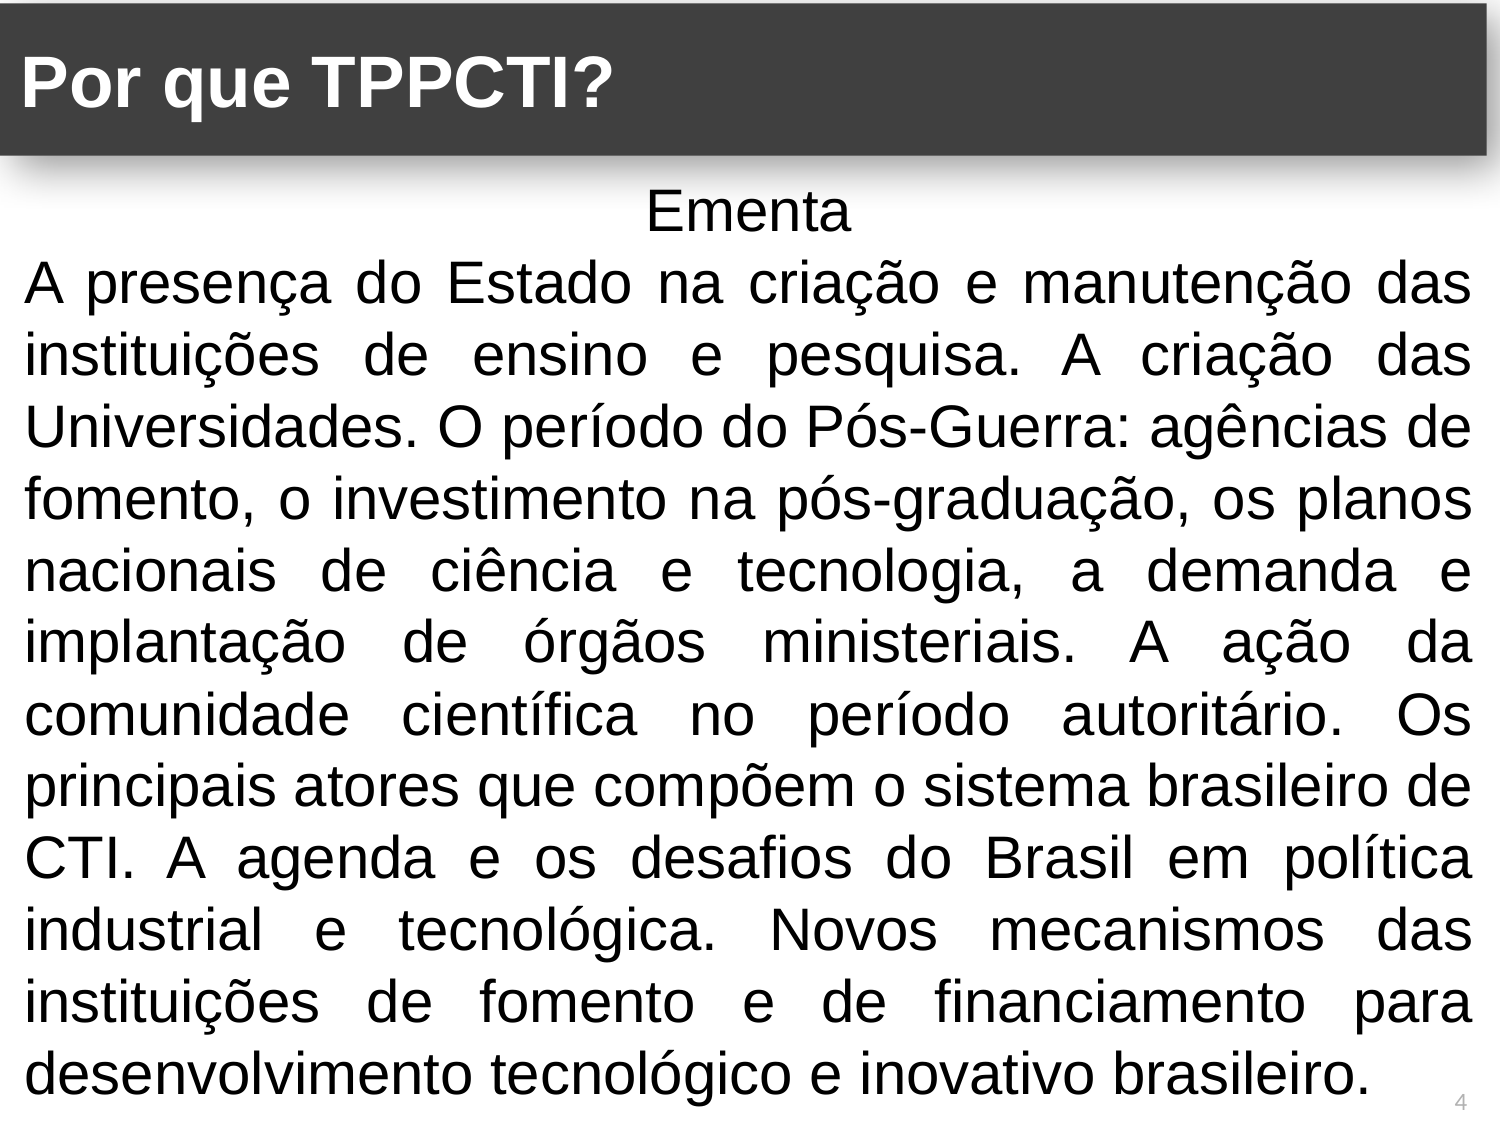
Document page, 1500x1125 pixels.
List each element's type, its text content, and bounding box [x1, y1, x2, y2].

title Por que TPPCTI? [8, 13, 1471, 145]
text_box Ementa A presença do Estado na criação e manutenção das instituições de ensino e pesquisa. A criação das Universidades. O período do Pós-Guerra: agências de fomento, o investimento na pós-graduação, os planos nacionais de ciência e tecnologia, a demanda e implantação de órgãos ministeriais. A ação da comunidade científica no período autoritário. Os principais atores que compõem o sistema brasileiro de CTI. A agenda e os desafios do Brasil em política industrial e tecnológica. Novos mecanismos das instituições de fomento e de financiamento para desenvolvimento tecnológico e inovativo brasileiro. [9, 163, 1489, 1125]
